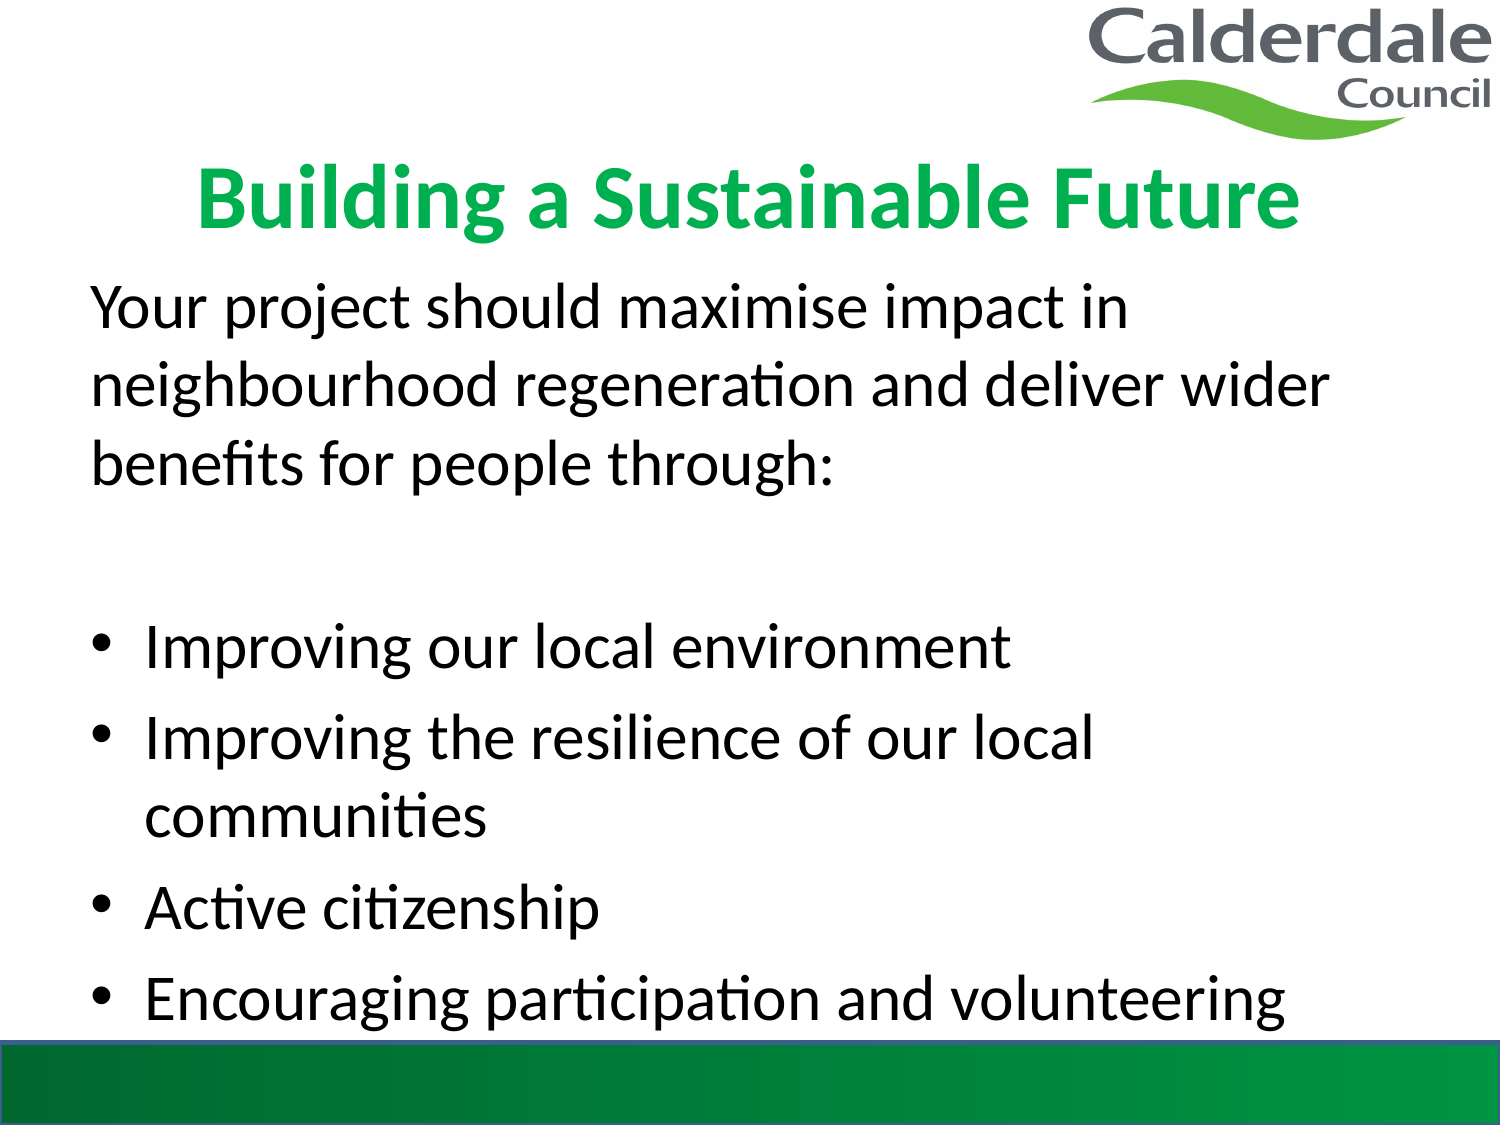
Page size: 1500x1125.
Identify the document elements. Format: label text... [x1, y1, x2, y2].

picture [1080, 1, 1500, 150]
list Your project should maximise impact in neighbourhood regeneration and deliver wider benefits for people through: Improving our local environment Improving the resilience of our local communities Active citizenship Encouraging participation and volunteering [75, 255, 1425, 1040]
text_box [0, 1040, 1500, 1125]
title Building a Sustainable Future [75, 113, 1425, 255]
